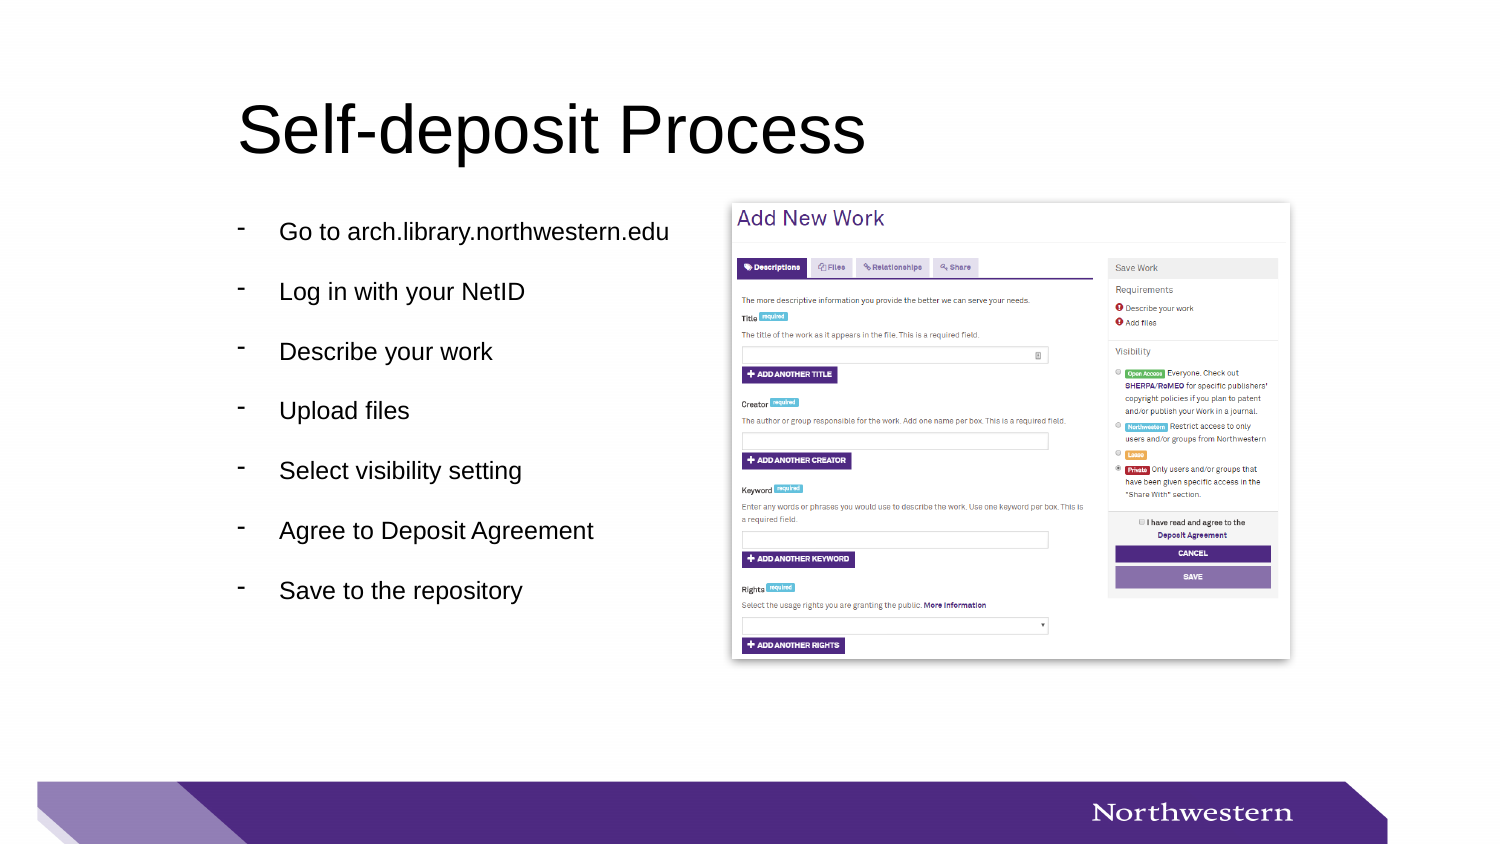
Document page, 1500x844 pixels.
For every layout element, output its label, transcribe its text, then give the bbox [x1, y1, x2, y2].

picture [0, 0, 1500, 844]
title Self-deposit Process [225, 73, 1275, 161]
list Go to arch.library.northwestern.edu Log in with your NetID Describe your work Upload files Select visibility setting Agree to Deposit Agreement Save to the repository [225, 203, 718, 668]
